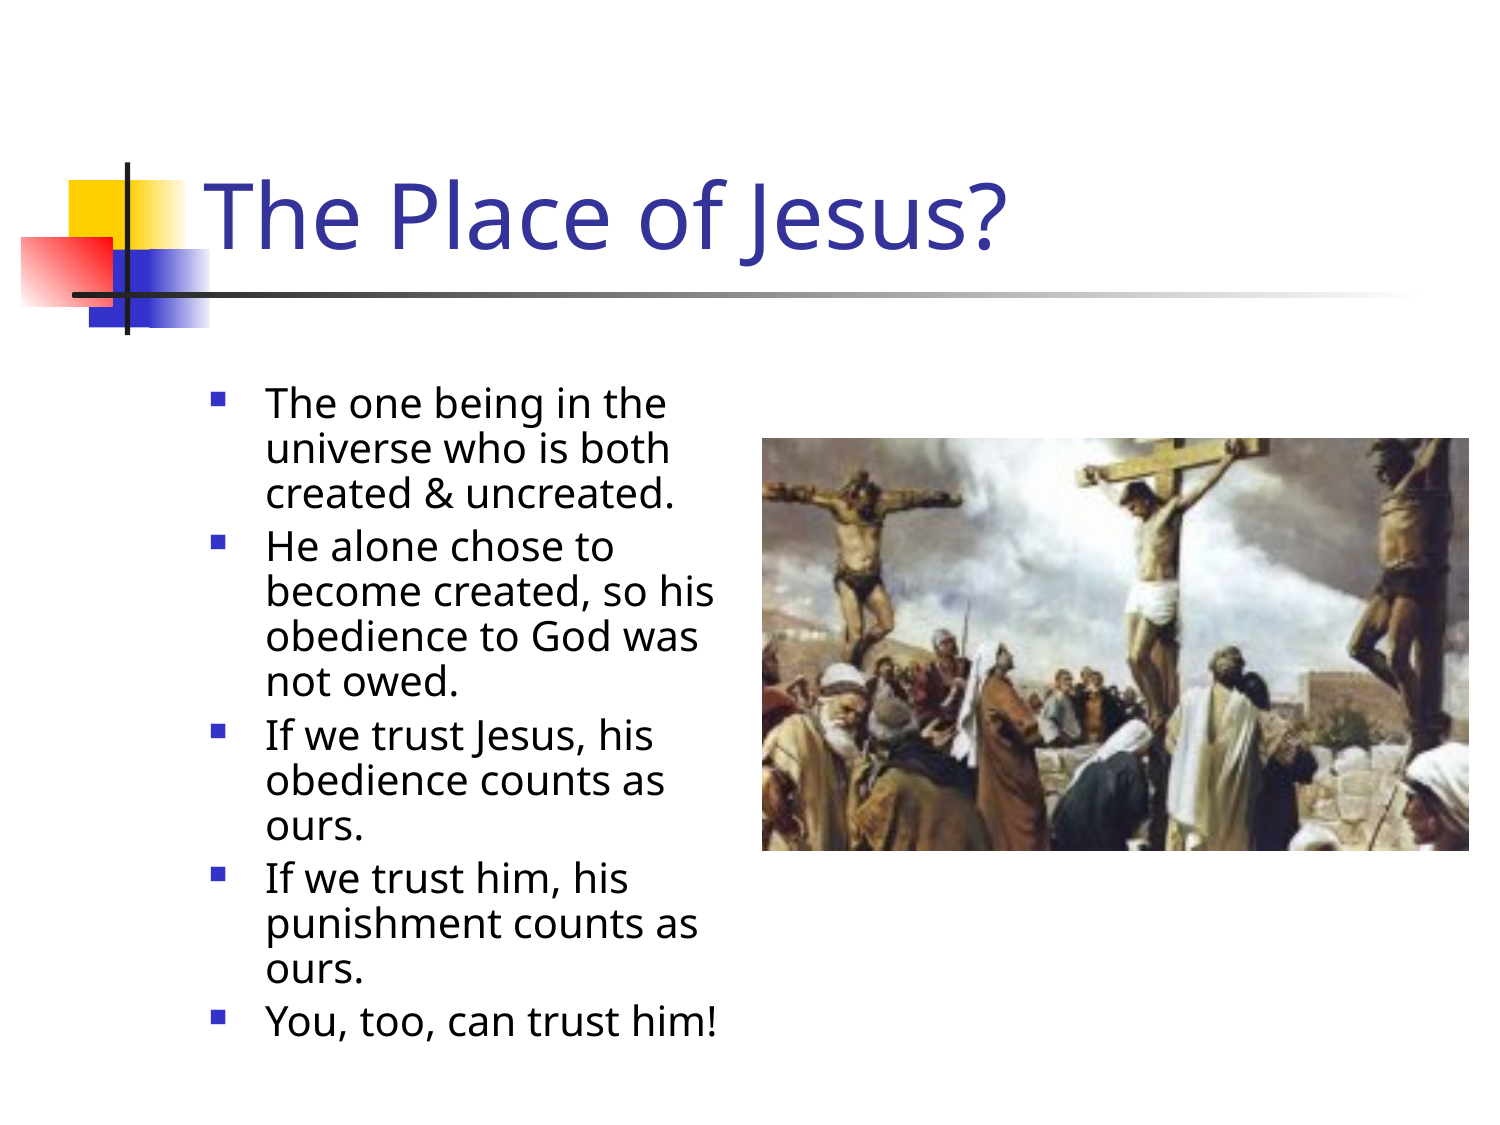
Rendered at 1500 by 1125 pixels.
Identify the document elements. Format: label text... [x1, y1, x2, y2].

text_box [762, 438, 1470, 852]
title The Place of Jesus? [188, 35, 1468, 275]
list The one being in the universe who is both created & uncreated. He alone chose to become created, so his obedience to God was not owed. If we trust Jesus, his obedience counts as ours. If we trust him, his punishment counts as ours. You, too, can trust him! [193, 375, 763, 1006]
